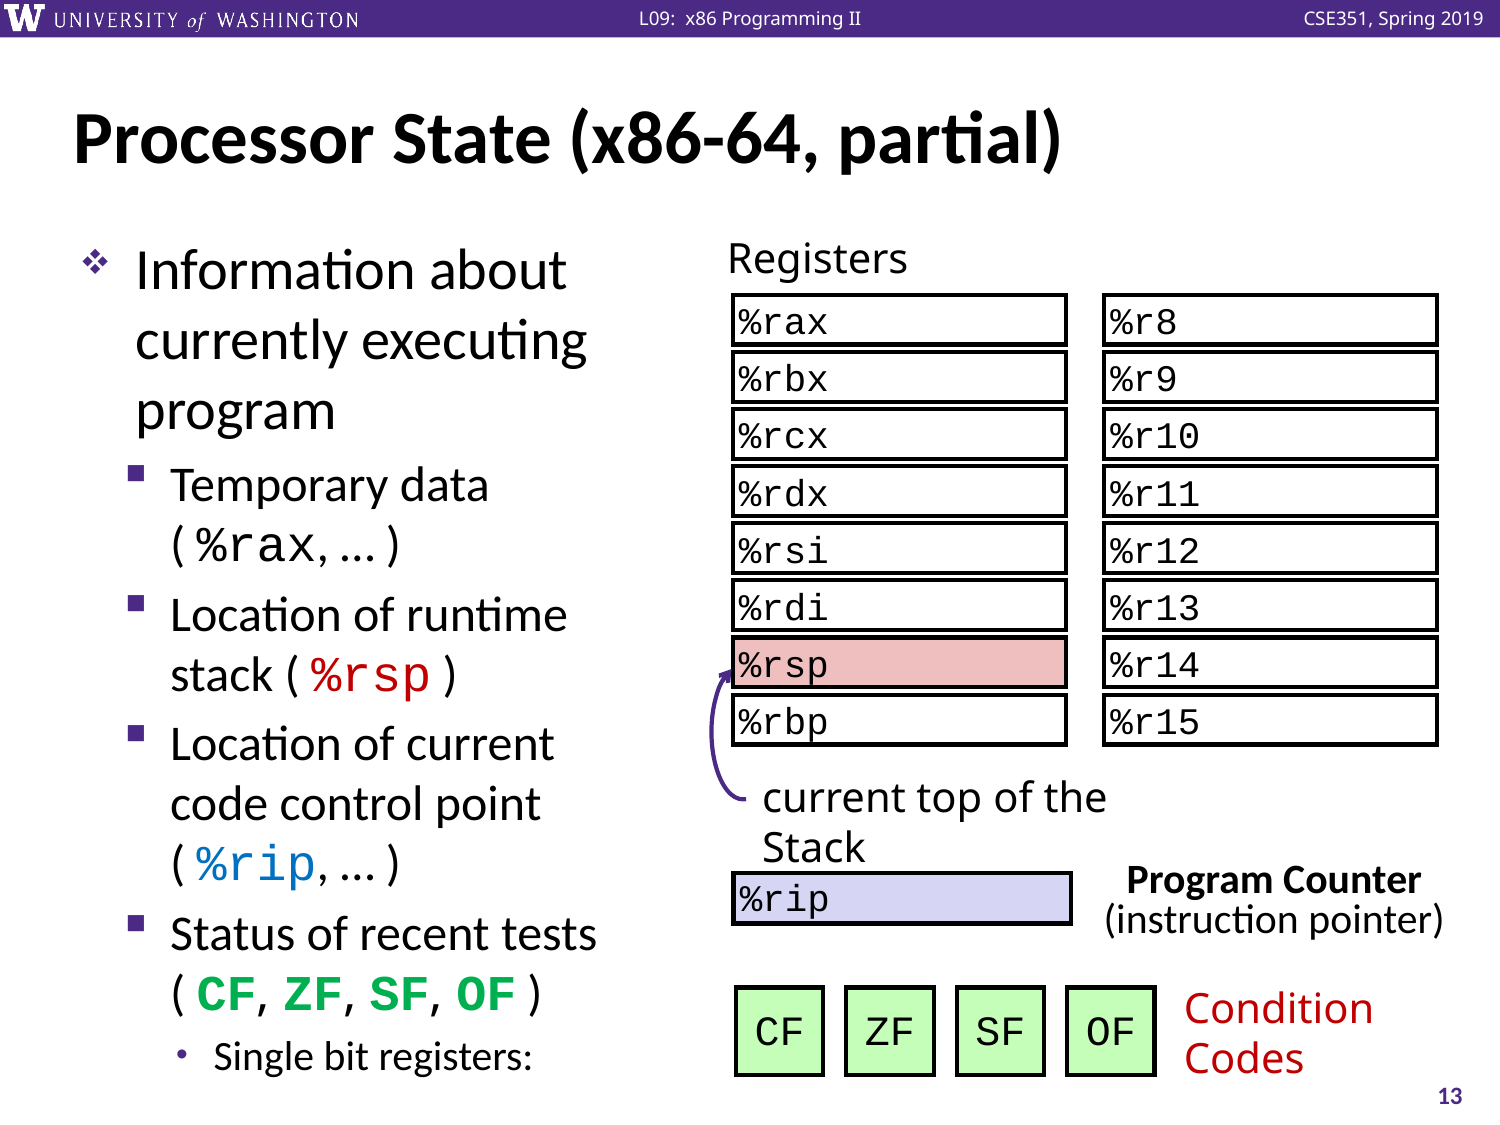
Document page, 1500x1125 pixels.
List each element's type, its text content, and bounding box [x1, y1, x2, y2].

text_box CF [735, 987, 824, 1075]
text_box ZF [846, 987, 934, 1075]
picture [4, 4, 358, 32]
slide_number 13 [1400, 1065, 1500, 1125]
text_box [732, 224, 1438, 745]
text_box current top of the Stack [747, 764, 1197, 878]
text_box %rip [733, 873, 1071, 924]
text_box Program Counter (instruction pointer) [1097, 854, 1452, 948]
text_box OF [1067, 987, 1155, 1075]
text_box Condition Codes [1177, 1001, 1474, 1062]
text_box SF [956, 987, 1045, 1075]
text_box [711, 671, 747, 800]
title Processor State (x86-64, partial) [58, 71, 1438, 197]
list Information about currently executing program Temporary data ( %rax, … ) Location of runtime stack ( %rsp ) Location of current code control point ( %rip, … ) Status of recent tests ( CF, ZF, SF, OF ) Single bit registers: [64, 223, 669, 1040]
